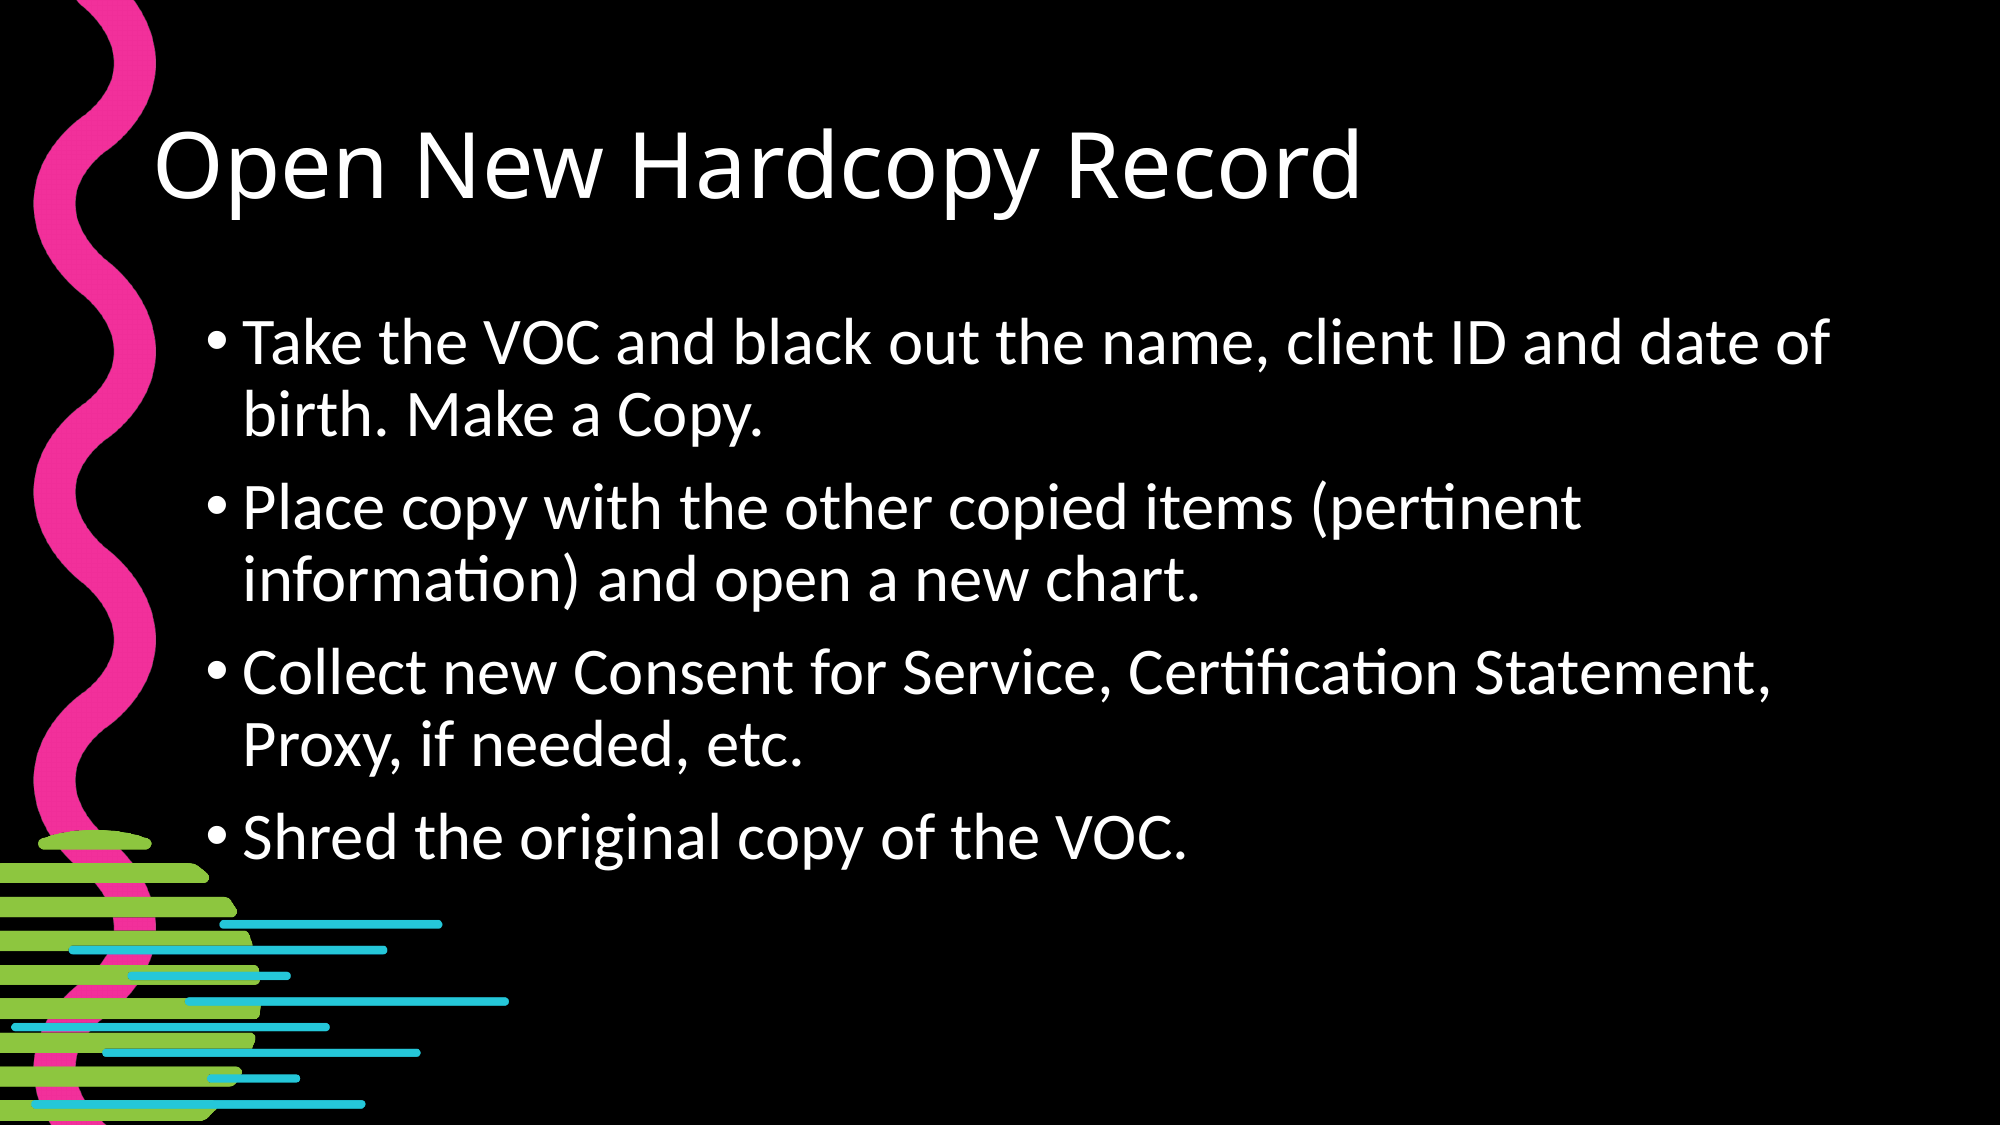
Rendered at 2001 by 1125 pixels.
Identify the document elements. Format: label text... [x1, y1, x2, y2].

picture [0, 0, 517, 1125]
list Take the VOC and black out the name, client ID and date of birth. Make a Copy. Place copy with the other copied items (pertinent information) and open a new chart. Collect new Consent for Service, Certification Statement, Proxy, if needed, etc. Shred the original copy of the VOC. [190, 299, 1863, 1014]
title Open New Hardcopy Record [137, 59, 1863, 278]
